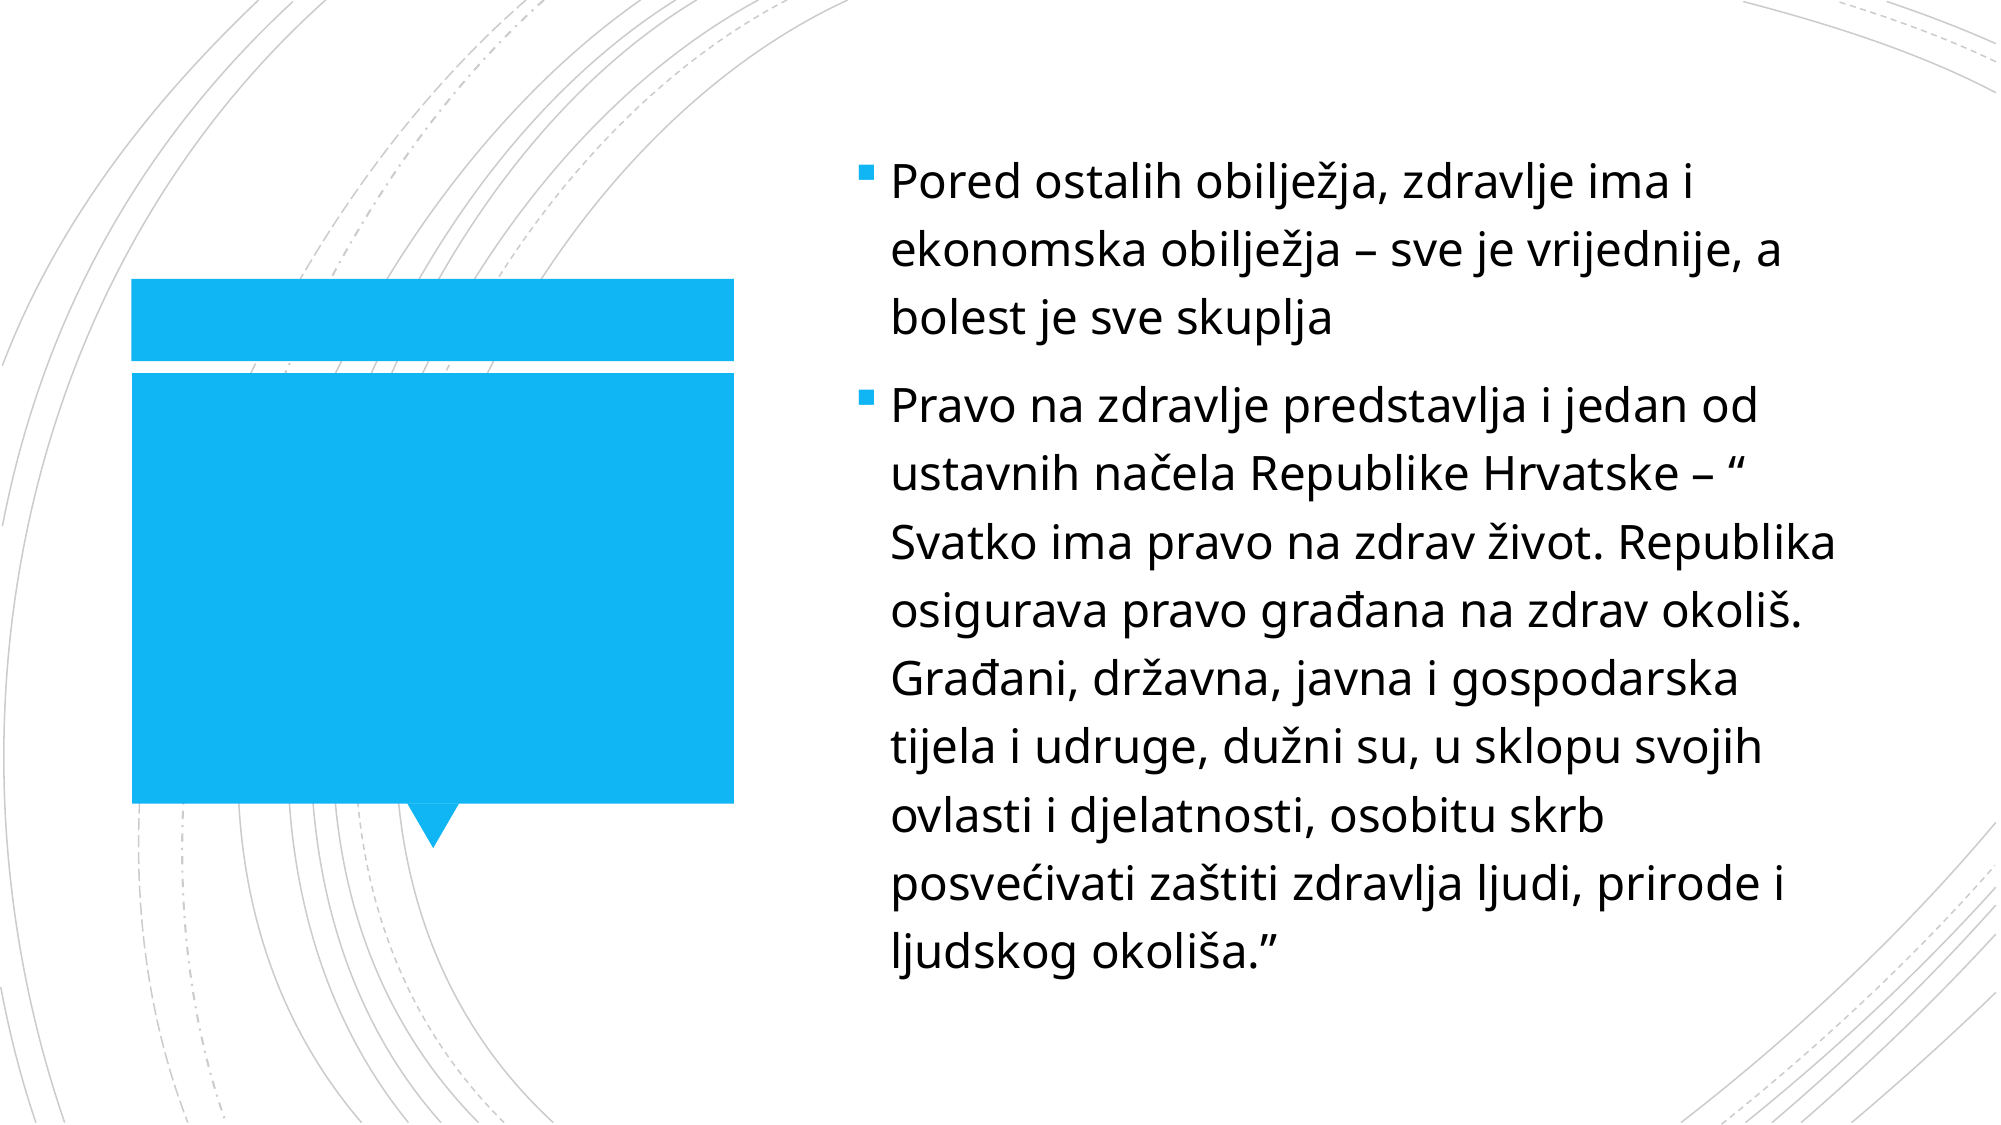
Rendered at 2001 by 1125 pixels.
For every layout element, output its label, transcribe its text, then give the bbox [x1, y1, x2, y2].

list Pored ostalih obilježja, zdravlje ima i ekonomska obilježja – sve je vrijednije, a bolest je sve skuplja Pravo na zdravlje predstavlja i jedan od ustavnih načela Republike Hrvatske – “ Svatko ima pravo na zdrav život. Republika osigurava pravo građana na zdrav okoliš. Građani, državna, javna i gospodarska tijela i udruge, dužni su, u sklopu svojih ovlasti i djelatnosti, osobitu skrb posvećivati zaštiti zdravlja ljudi, prirode i ljudskog okoliša.” [839, 131, 1871, 993]
